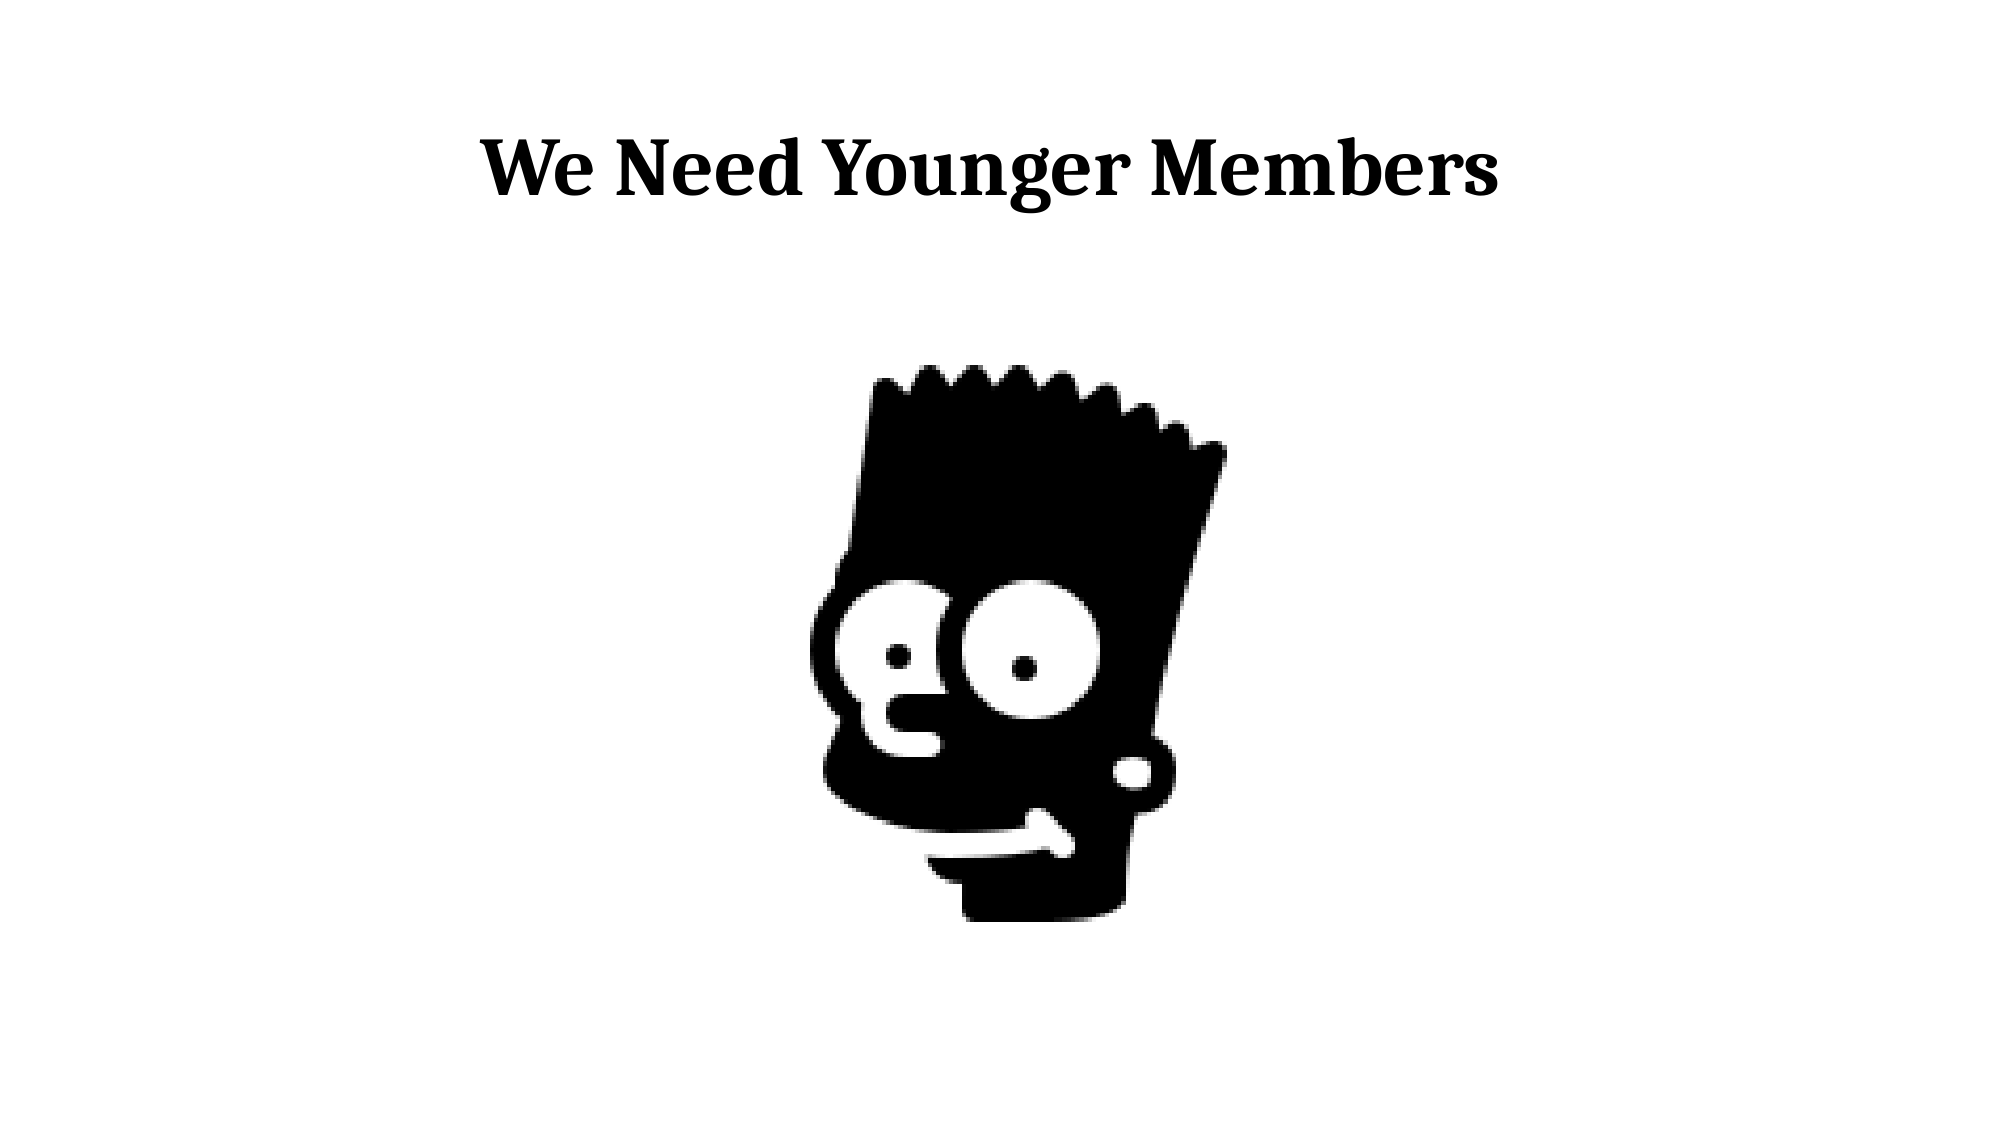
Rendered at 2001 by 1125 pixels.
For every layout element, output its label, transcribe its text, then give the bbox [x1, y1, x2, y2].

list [697, 328, 1328, 960]
title We Need Younger Members [137, 59, 1863, 278]
